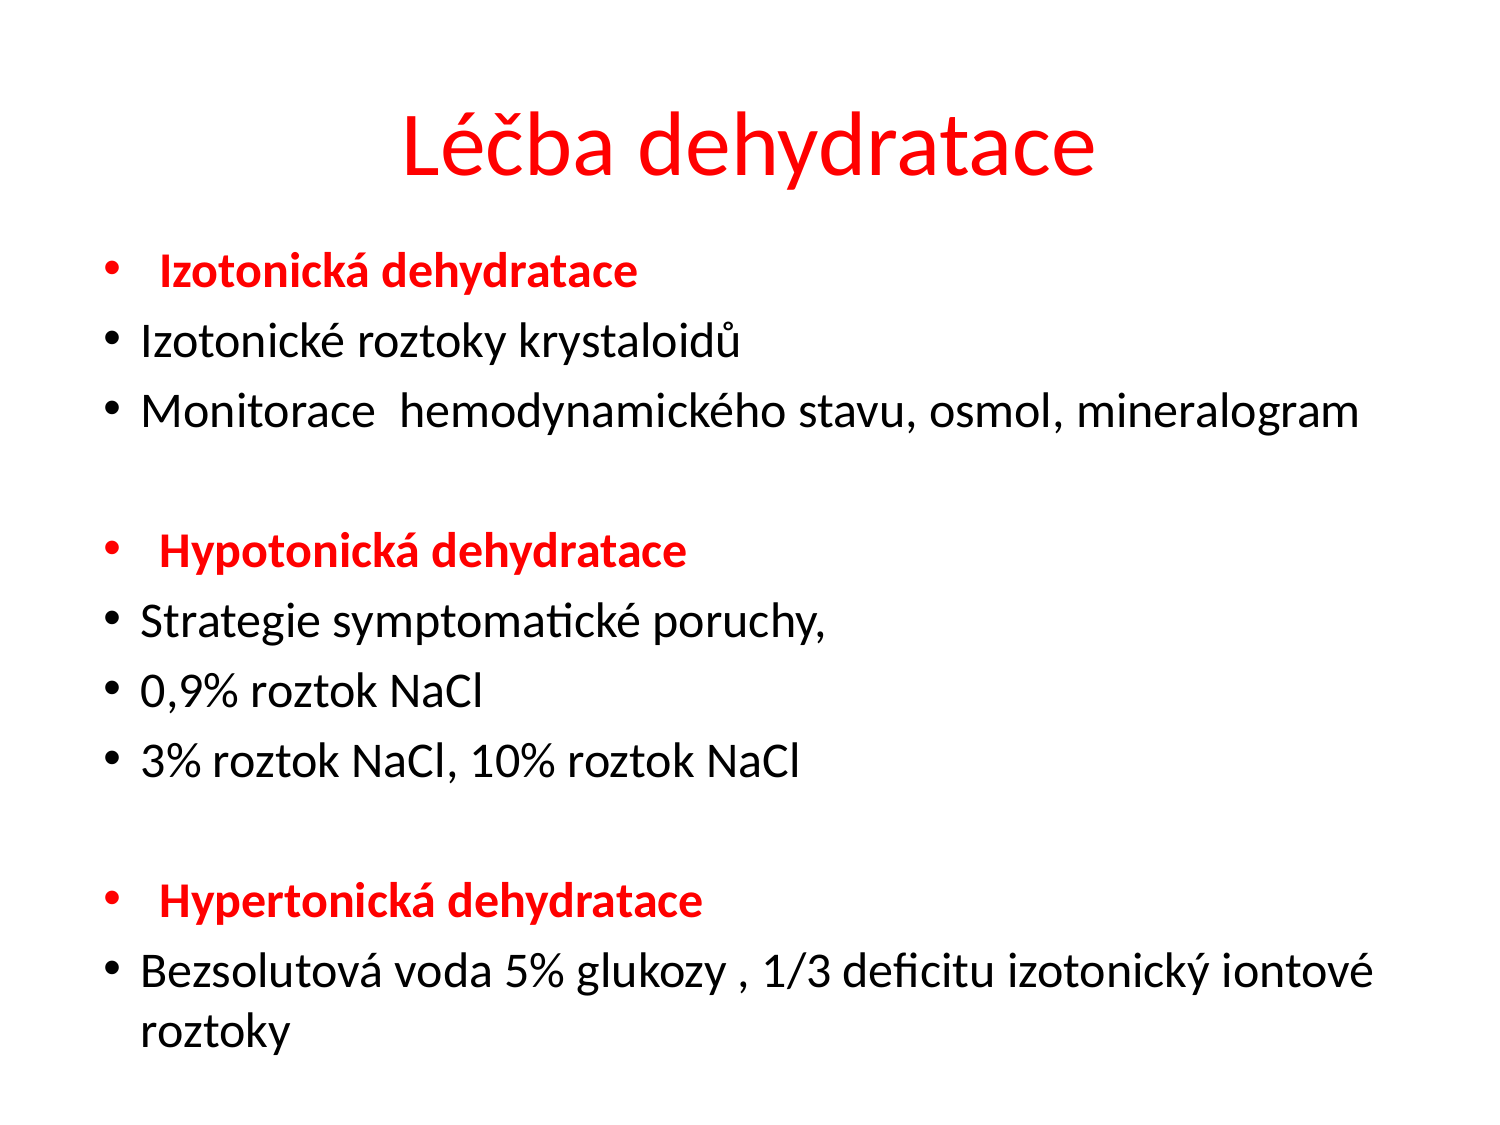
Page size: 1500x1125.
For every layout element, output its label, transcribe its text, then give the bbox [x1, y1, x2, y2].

title Léčba dehydratace [75, 45, 1425, 233]
list Izotonická dehydratace Izotonické roztoky krystaloidů Monitorace hemodynamického stavu, osmol, mineralogram Hypotonická dehydratace Strategie symptomatické poruchy, 0,9% roztok NaCl 3% roztok NaCl, 10% roztok NaCl Hypertonická dehydratace Bezsolutová voda 5% glukozy , 1/3 deficitu izotonický iontové roztoky [88, 230, 1418, 1093]
